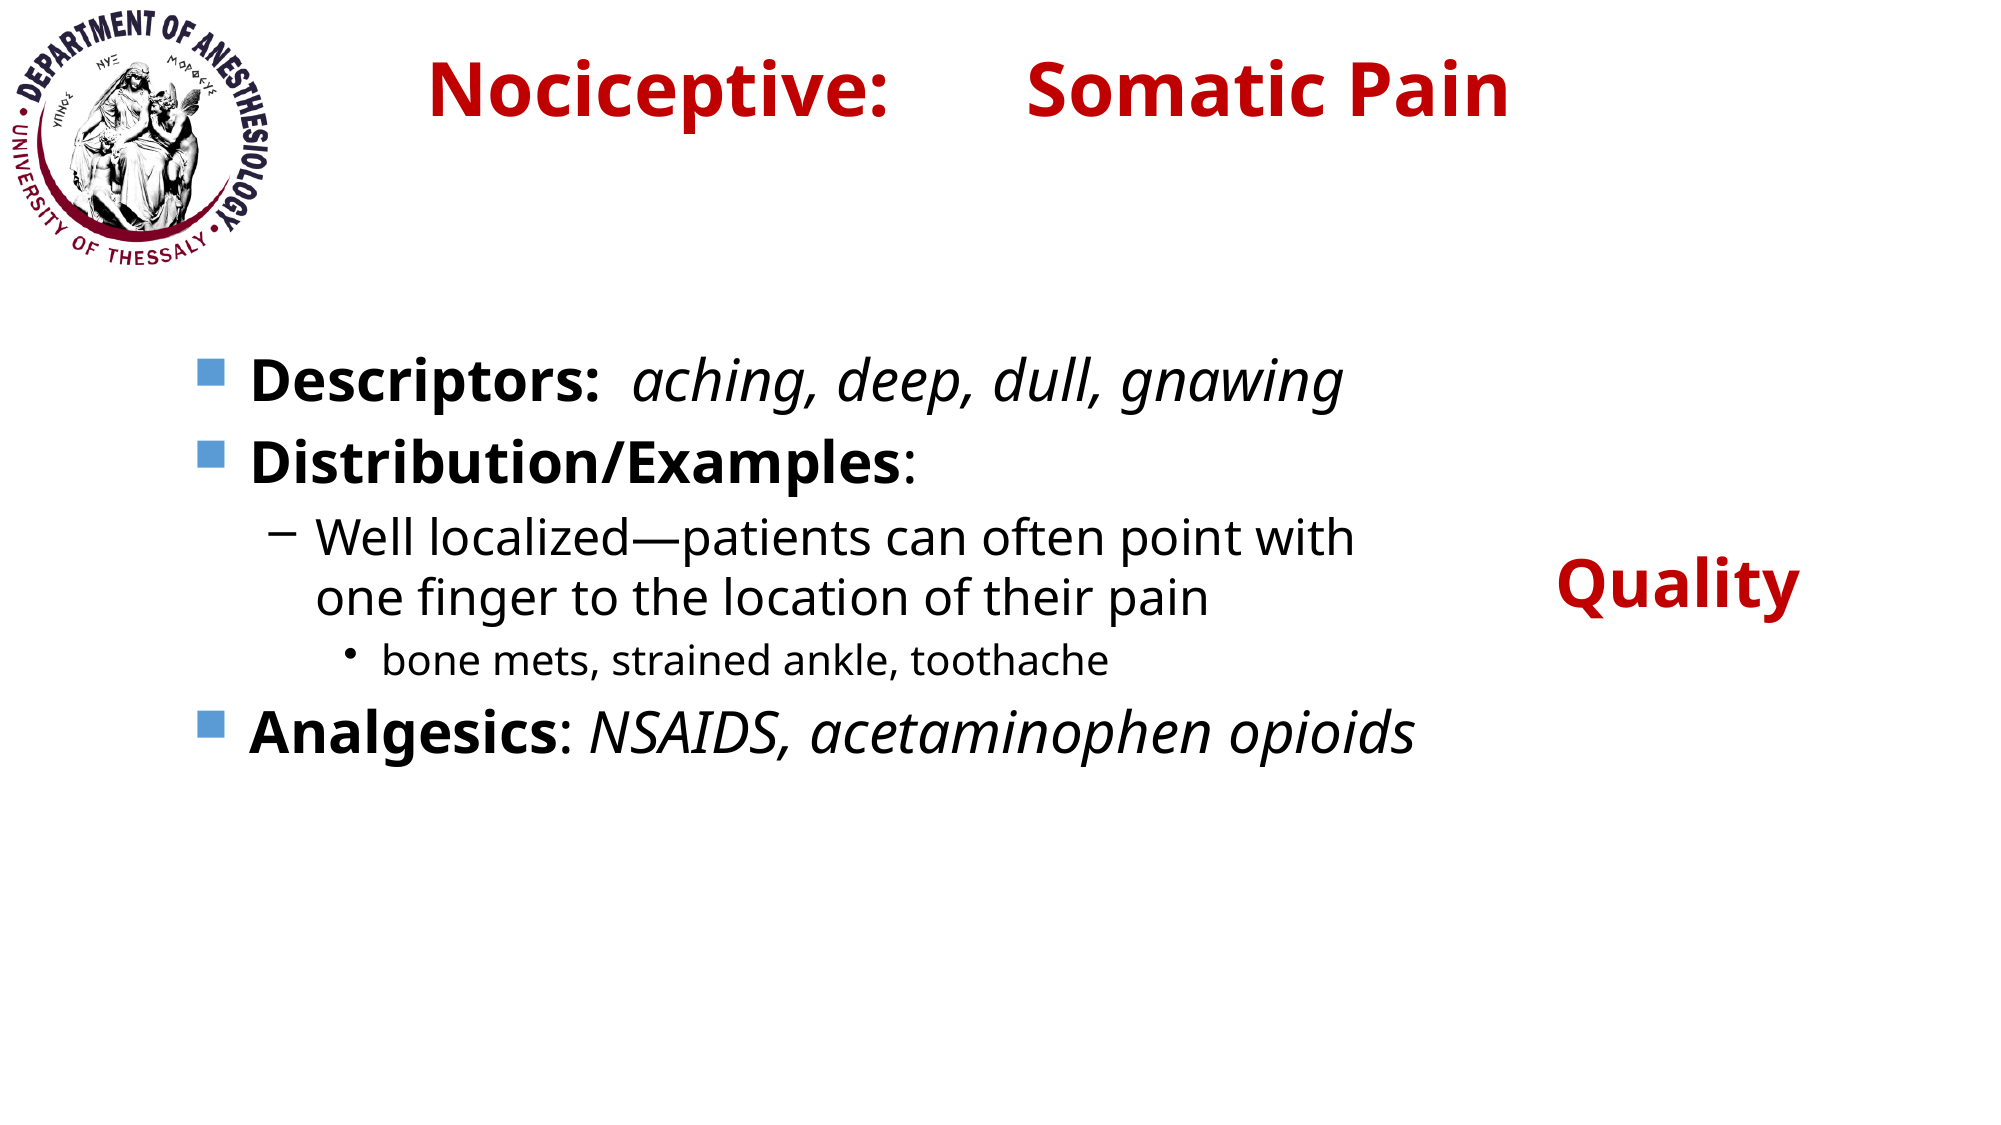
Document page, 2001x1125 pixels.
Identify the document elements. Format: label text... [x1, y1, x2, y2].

text_box Nociceptive: Somatic Pain [412, 43, 1961, 278]
picture [12, 10, 268, 266]
text_box Quality [1540, 533, 1896, 628]
text_box Descriptors: aching, deep, dull, gnawing Distribution/Examples: Well localized—patients can often point with one finger to the location of their pain bone mets, strained ankle, toothache Analgesics: NSAIDS, acetaminophen opioids [178, 336, 1466, 1000]
